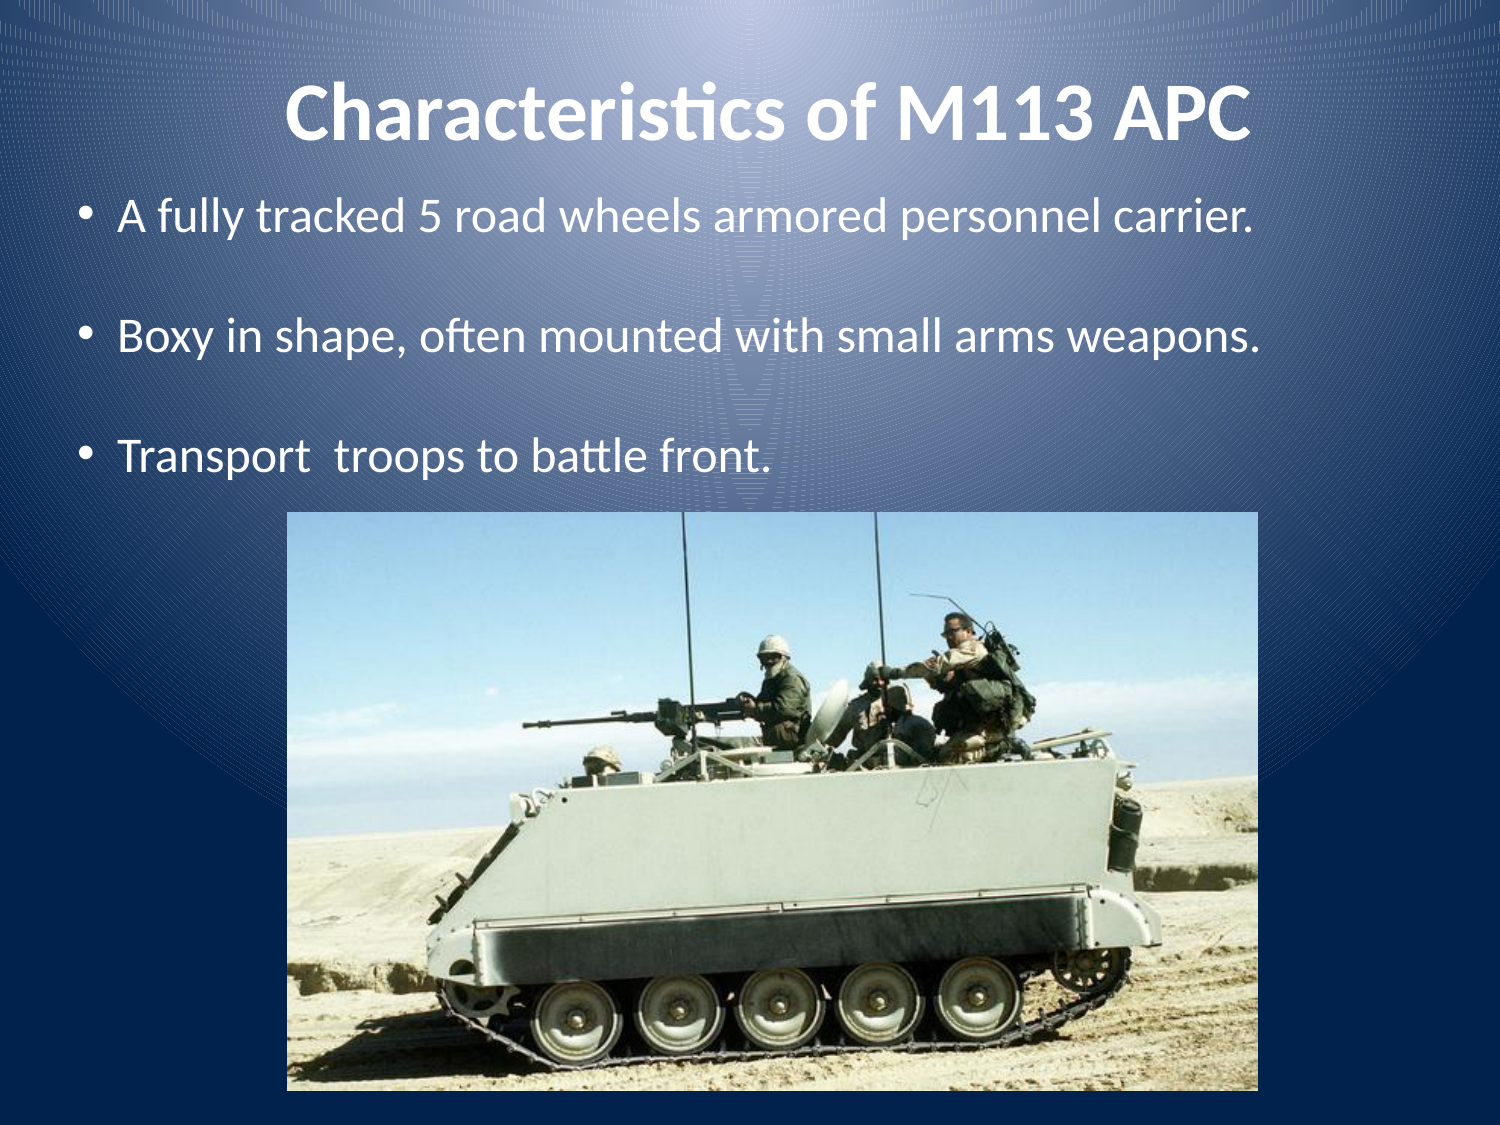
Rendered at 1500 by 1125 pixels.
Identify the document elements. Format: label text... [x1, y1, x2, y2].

text_box Characteristics of M113 APC [270, 50, 1268, 165]
picture [287, 512, 1259, 1091]
text_box A fully tracked 5 road wheels armored personnel carrier. Boxy in shape, often mounted with small arms weapons. Transport troops to battle front. [62, 174, 1413, 490]
